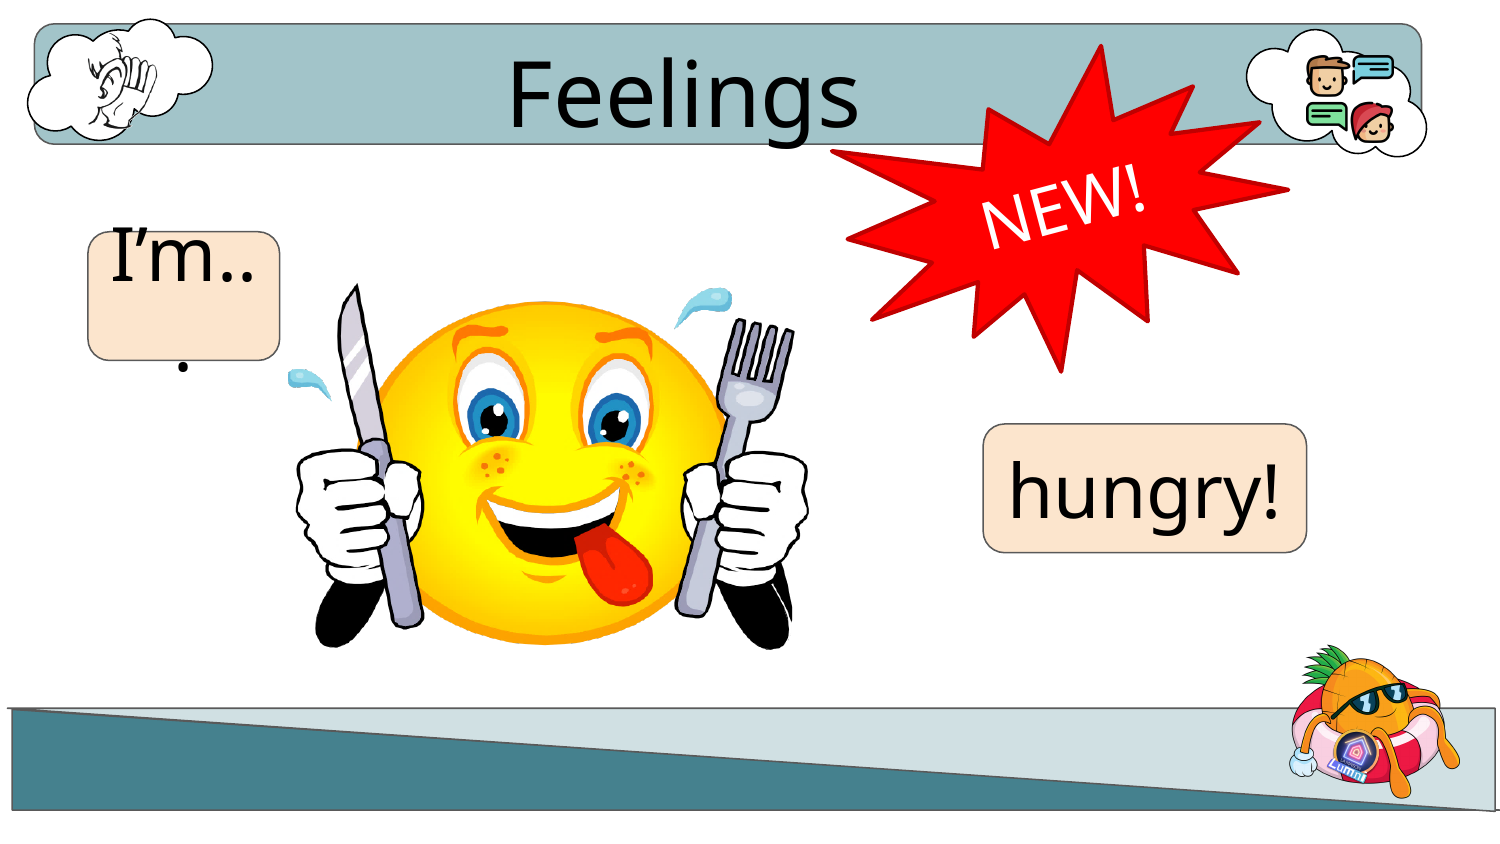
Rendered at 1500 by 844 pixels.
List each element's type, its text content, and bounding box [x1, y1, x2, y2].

picture [285, 231, 811, 701]
text_box I’m... [87, 231, 280, 361]
picture [73, 31, 160, 133]
text_box Feelings [461, 21, 954, 150]
picture [1285, 634, 1462, 811]
picture [1306, 55, 1394, 144]
text_box NEW! [829, 43, 1291, 374]
text_box hungry! [983, 423, 1307, 553]
